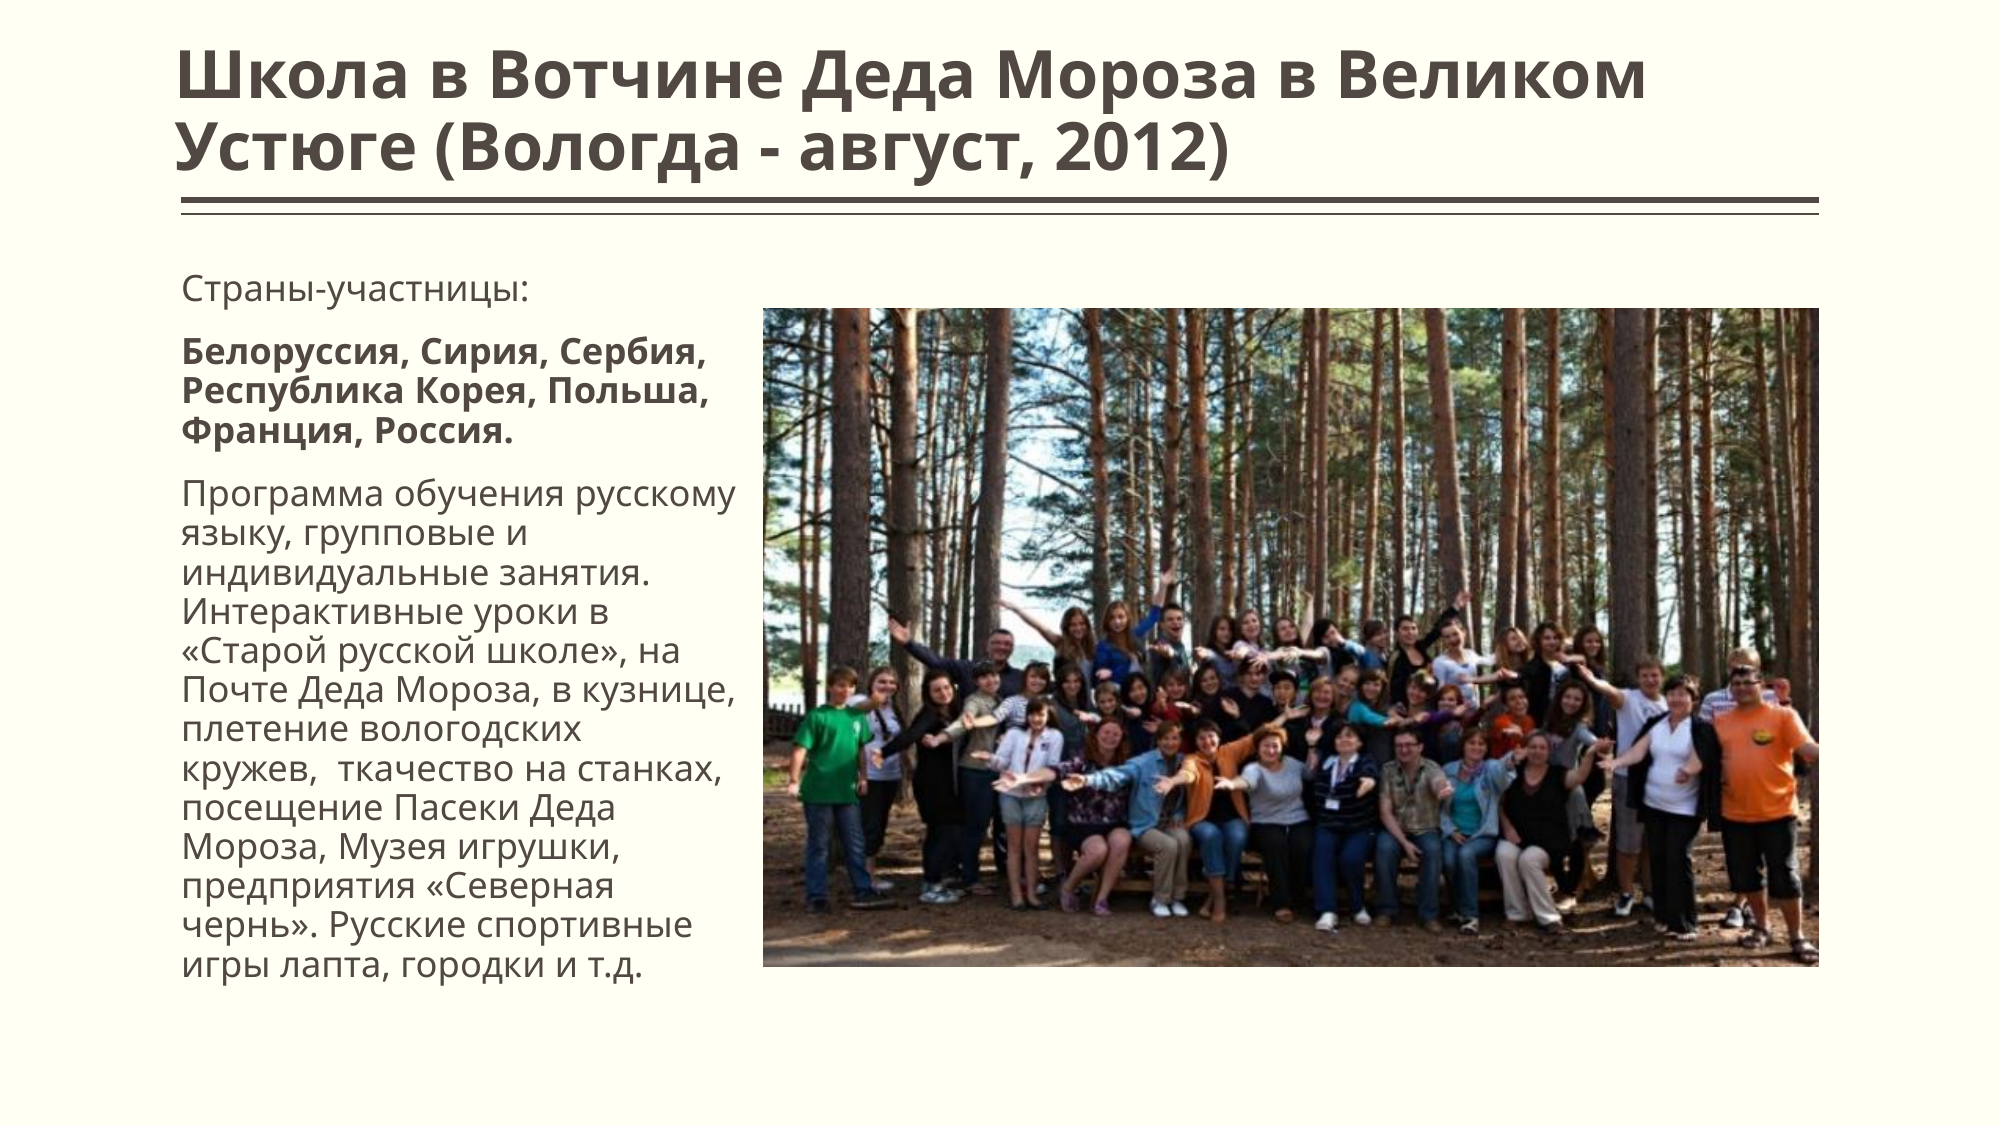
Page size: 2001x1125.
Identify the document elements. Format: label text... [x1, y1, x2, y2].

picture [763, 308, 1819, 967]
list Страны-участницы: Белоруссия, Сирия, Сербия, Республика Корея, Польша, Франция, Россия. Программа обучения русскому языку, групповые и индивидуальные занятия. Интерактивные уроки в «Старой русской школе», на Почте Деда Мороза, в кузнице, плетение вологодских кружев, ткачество на станках, посещение Пасеки Деда Мороза, Музея игрушки, предприятия «Северная чернь». Русские спортивные игры лапта, городки и т.д. [181, 262, 739, 1013]
title Школа в Вотчине Деда Мороза в Великом Устюге (Вологда - август, 2012) [174, 12, 1833, 193]
